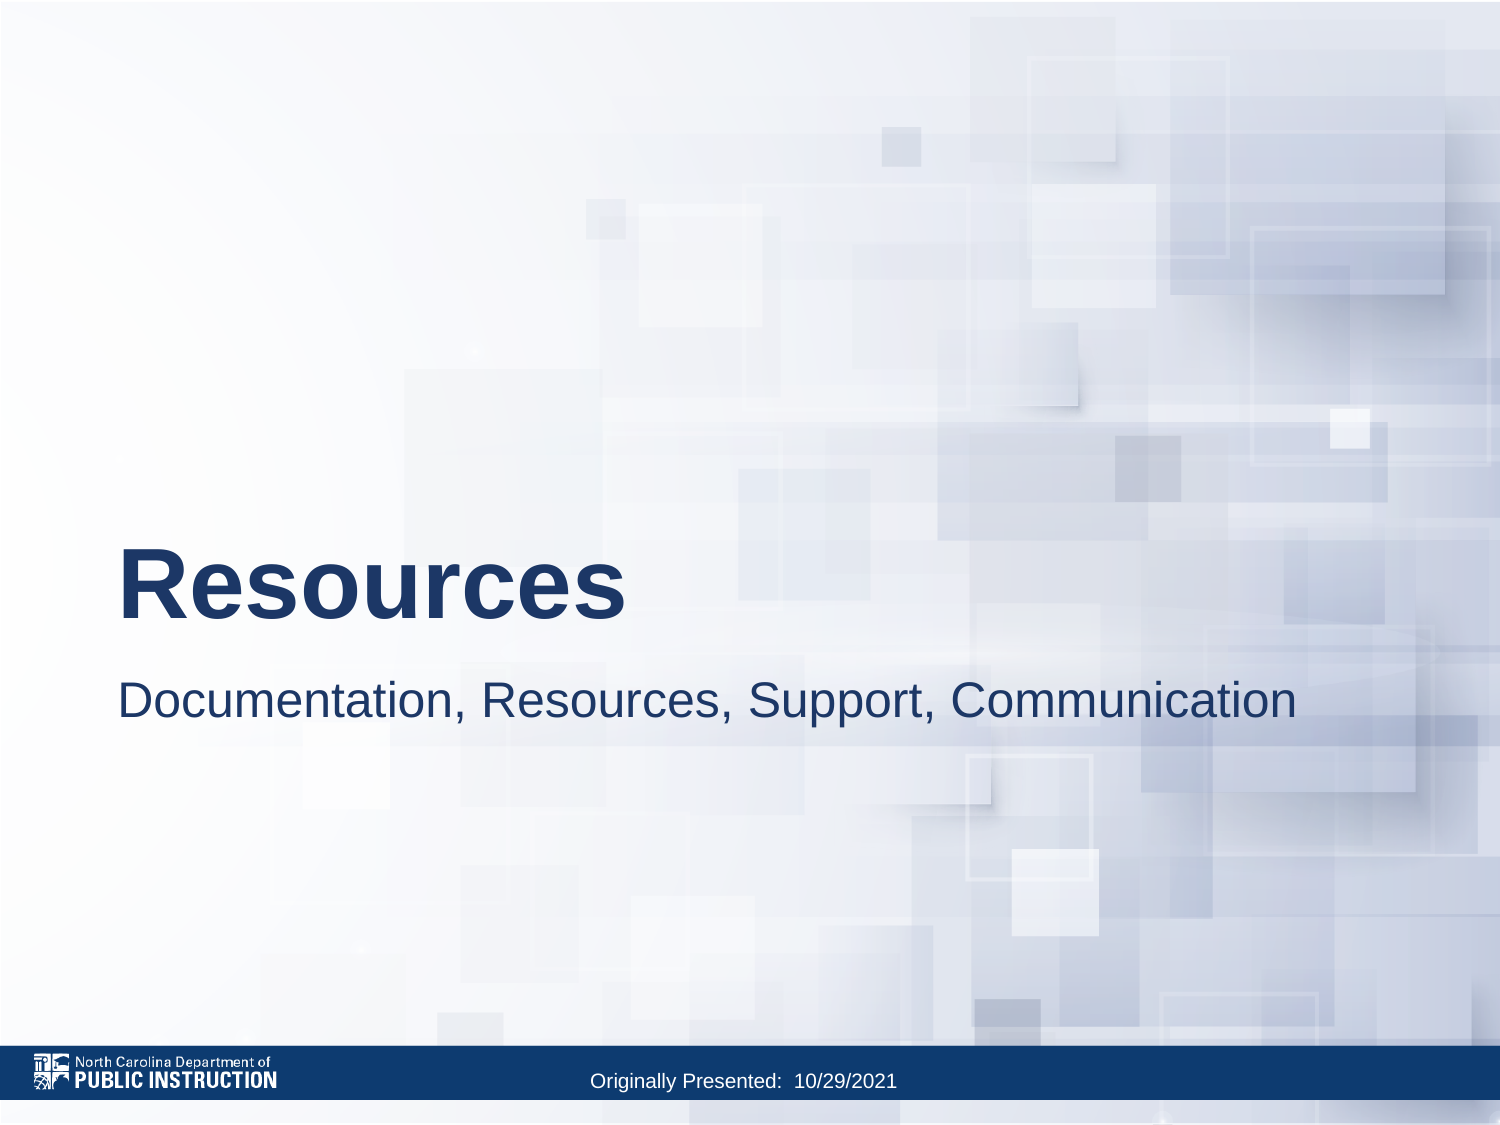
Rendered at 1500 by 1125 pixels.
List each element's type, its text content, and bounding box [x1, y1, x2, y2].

picture [0, 0, 1500, 1125]
text_box Originally Presented: 10/29/2021 [575, 1059, 913, 1113]
list Documentation, Resources, Support, Communication [102, 667, 1397, 1002]
title Resources [102, 218, 1397, 648]
